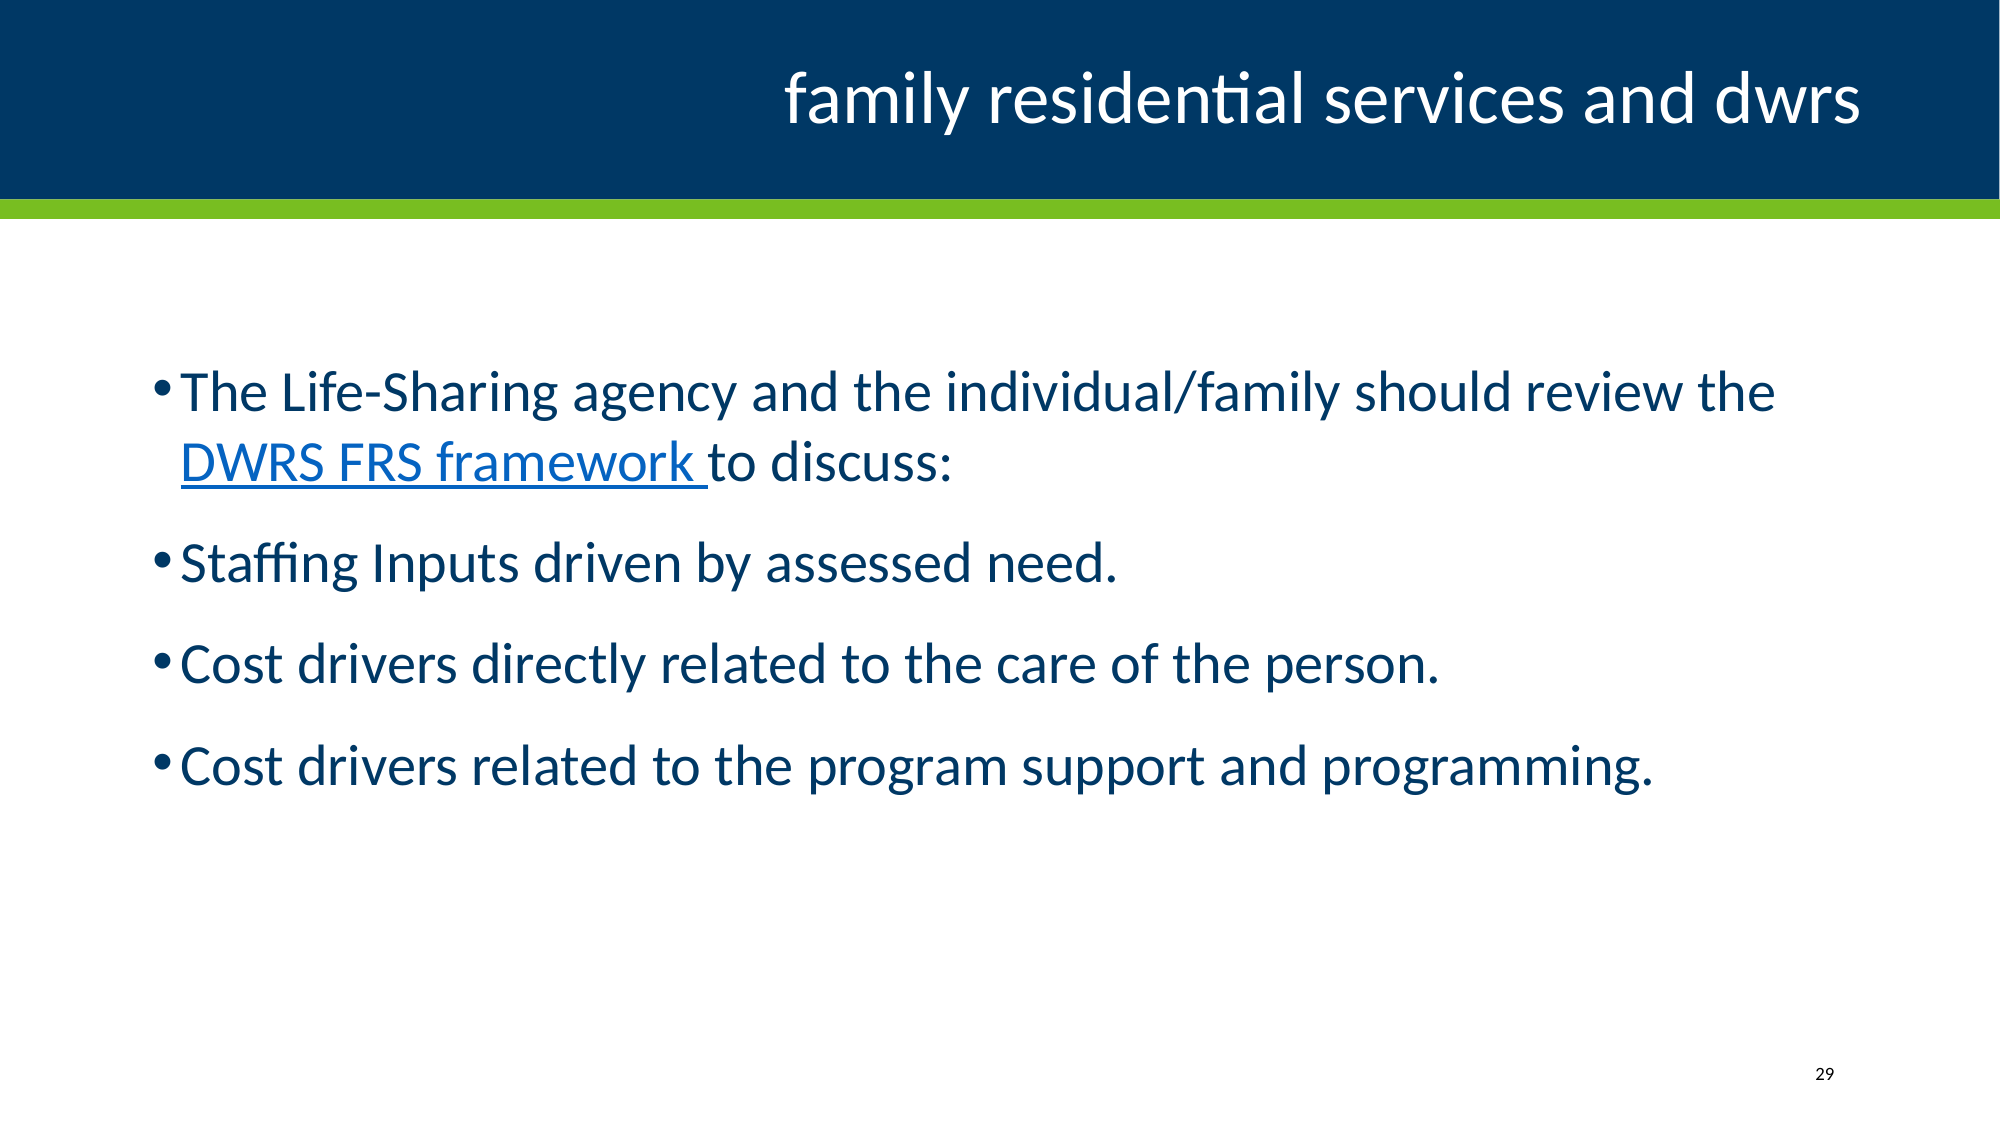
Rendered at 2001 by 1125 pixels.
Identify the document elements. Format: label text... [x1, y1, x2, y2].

slide_number 29 [1624, 1042, 1850, 1103]
list The Life-Sharing agency and the individual/family should review the DWRS FRS framework to discuss: Staffing Inputs driven by assessed need. Cost drivers directly related to the care of the person. Cost drivers related to the program support and programming. [137, 261, 1863, 1014]
title family residential services and dwrs [137, 0, 1863, 200]
